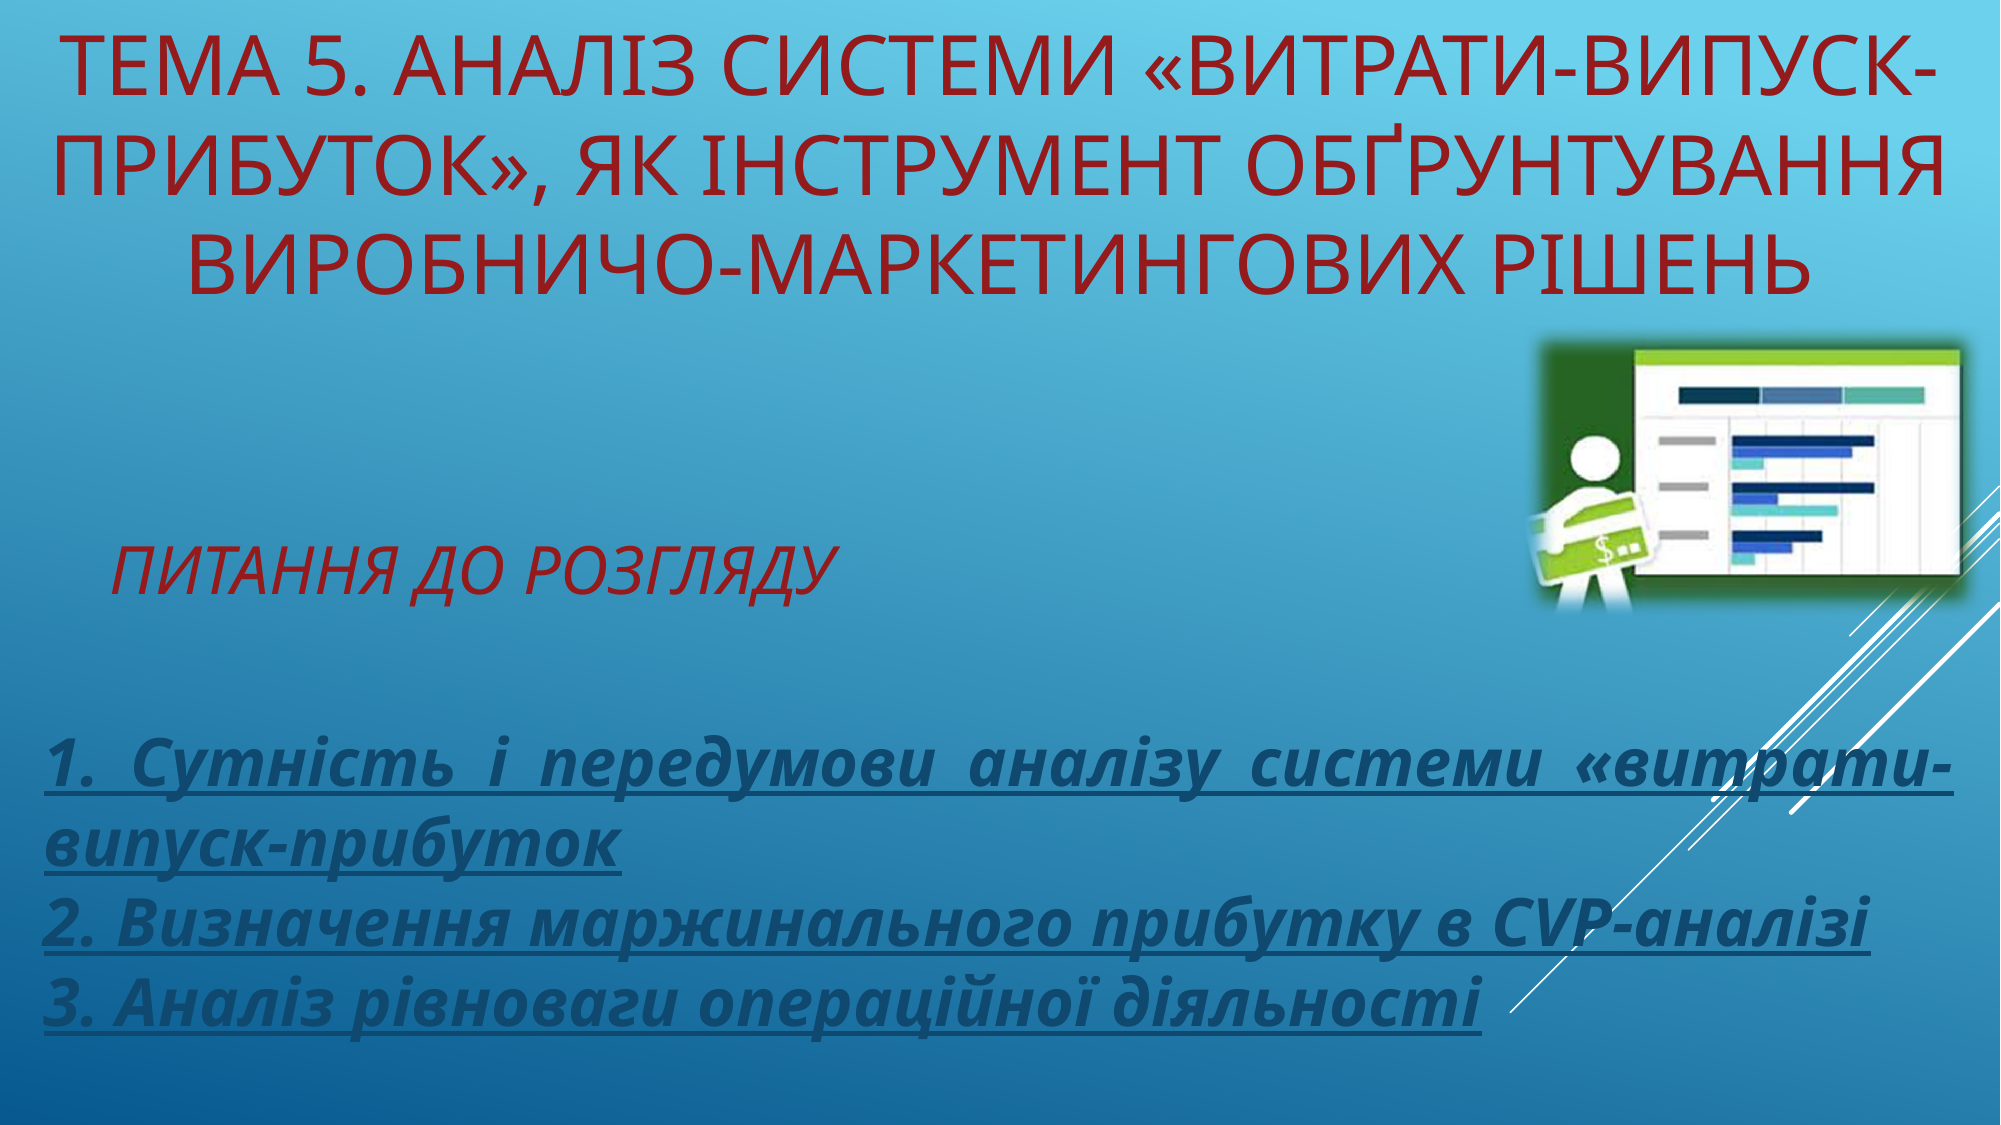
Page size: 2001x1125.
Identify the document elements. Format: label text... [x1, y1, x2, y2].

text_box Тема 5. Аналіз системи «витрати-випуск-прибуток», як інструмент обґрунтування виробничо-маркетингових рішень [0, 0, 2000, 324]
text_box 1. Сутність і передумови аналізу системи «витрати-випуск-прибуток 2. Визначення маржинального прибутку в CVP-аналізі 3. Аналіз рівноваги операційної діяльності [28, 646, 1970, 1113]
picture [1522, 323, 1985, 618]
text_box ПИТАННЯ ДО РОЗГЛЯДУ [28, 490, 917, 647]
